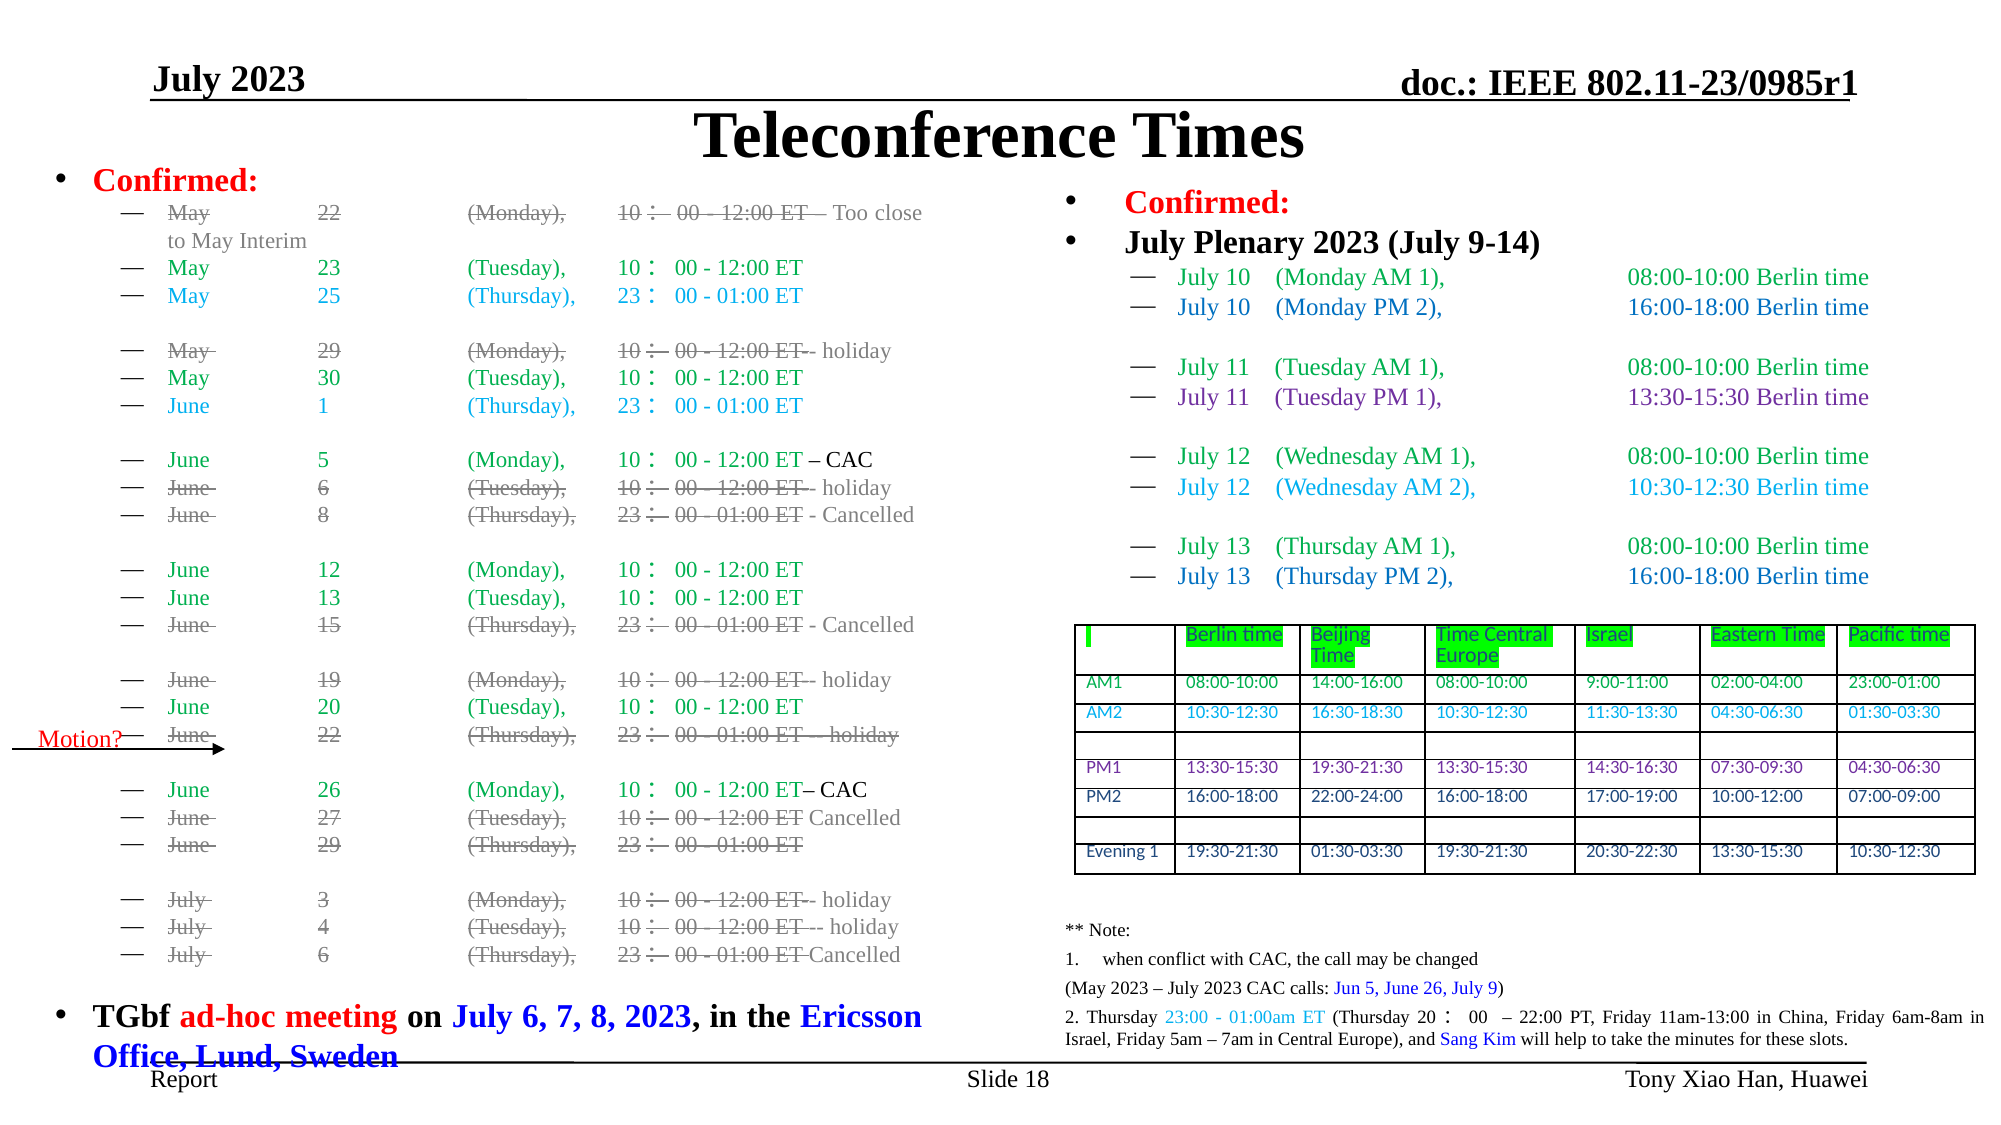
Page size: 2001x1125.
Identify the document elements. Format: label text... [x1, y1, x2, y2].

table_cell 01:30-03:30 [1838, 705, 1974, 731]
table_cell [1838, 733, 1974, 759]
table_cell 23:00-01:00 [1838, 676, 1974, 703]
table_cell 13:30-15:30 [1426, 760, 1574, 788]
table_cell [1426, 818, 1574, 843]
table_cell [1701, 733, 1836, 759]
footer Tony Xiao Han, Huawei [1171, 1061, 1869, 1093]
table_cell [1576, 733, 1699, 759]
table_cell 02:00-04:00 [1701, 676, 1836, 703]
table_cell 10:30-12:30 [1426, 705, 1574, 731]
title Motion? [0, 712, 162, 763]
table_header Beijing Time [1301, 626, 1424, 674]
table_cell 01:30-03:30 [1301, 845, 1424, 873]
table_cell 19:30-21:30 [1426, 845, 1574, 873]
table_header Berlin time [1176, 626, 1299, 674]
table_cell [1426, 733, 1574, 759]
table_cell [1838, 818, 1974, 843]
table_cell 07:30-09:30 [1701, 760, 1836, 788]
table_header Eastern Time [1701, 626, 1836, 674]
table_cell 16:00-18:00 [1176, 789, 1299, 816]
text_box Confirmed: July Plenary 2023 (July 9-14) July 10 (Monday AM 1), 08:00-10:00 Berlin time July 10 (Monday PM 2), 16:00-18:00 Berlin time July 11 (Tuesday AM 1), 08:00-10:00 Berlin time July 11 (Tuesday PM 1), 13:30-15:30 Berlin time July 12 (Wednesday AM 1), 08:00-10:00 Berlin time July 12 (Wednesday AM 2), 10:30-12:30 Berlin time July 13 (Thursday AM 1), 08:00-10:00 Berlin time July 13 (Thursday PM 2), 16:00-18:00 Berlin time ** Note: when conflict with CAC, the call may be changed (May 2023 – July 2023 CAC calls: Jun 5, June 26, July 9) 2. Thursday 23:00 - 01:00am ET (Thursday 20：00 – 22:00 PT, Friday 11am-13:00 in China, Friday 6am-8am in Israel, Friday 5am – 7am in Central Europe), and Sang Kim will help to take the minutes for these slots. [1050, 172, 2000, 1023]
table_cell 16:30-18:30 [1301, 705, 1424, 731]
table_cell 04:30-06:30 [1701, 705, 1836, 731]
table_cell 17:00-19:00 [1576, 789, 1699, 816]
table_cell [1176, 818, 1299, 843]
table_cell PM1 [1076, 760, 1174, 788]
table_header Pacific time [1838, 626, 1974, 674]
table_cell AM2 [1076, 705, 1174, 731]
table_cell 04:30-06:30 [1838, 760, 1974, 788]
table_cell [1076, 733, 1174, 759]
table_cell 10:00-12:00 [1701, 789, 1836, 816]
table_cell 08:00-10:00 [1426, 676, 1574, 703]
table_cell 19:30-21:30 [1301, 760, 1424, 788]
table_cell 19:30-21:30 [1176, 845, 1299, 873]
table_cell AM1 [1076, 676, 1174, 703]
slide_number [152, 54, 563, 100]
table_cell 13:30-15:30 [1176, 760, 1299, 788]
table_cell Evening 1 [1076, 845, 1174, 873]
table_cell 20:30-22:30 [1576, 845, 1699, 873]
table_cell PM2 [1076, 789, 1174, 816]
table_cell [1701, 818, 1836, 843]
slide_number Slide 18 [950, 1061, 1067, 1123]
table_cell 10:30-12:30 [1176, 705, 1299, 731]
table_cell 9:00-11:00 [1576, 676, 1699, 703]
table_cell [1301, 733, 1424, 759]
table_cell 16:00-18:00 [1426, 789, 1574, 816]
table_header Israel [1576, 626, 1699, 674]
table_cell 10:30-12:30 [1838, 845, 1974, 873]
table_cell 13:30-15:30 [1701, 845, 1836, 873]
table_cell [1301, 818, 1424, 843]
table_cell 14:30-16:30 [1576, 760, 1699, 788]
table_cell 14:00-16:00 [1301, 676, 1424, 703]
table_cell [1176, 733, 1299, 759]
table_header [1076, 626, 1174, 674]
table_cell 08:00-10:00 [1176, 676, 1299, 703]
table_cell [1576, 818, 1699, 843]
table_cell [1076, 818, 1174, 843]
table_cell 07:00-09:00 [1838, 789, 1974, 816]
table_cell 11:30-13:30 [1576, 705, 1699, 731]
table_header Time Central Europe [1426, 626, 1574, 674]
text_box Teleconference Times [362, 87, 1638, 175]
text_box Confirmed: May 22 (Monday), 10：00 - 12:00 ET – Too close to May Interim May 23 (Tuesday), 10：00 - 12:00 ET May 25 (Thursday), 23：00 - 01:00 ET May 29 (Monday), 10：00 - 12:00 ET-- holiday May 30 (Tuesday), 10：00 - 12:00 ET June 1 (Thursday), 23：00 - 01:00 ET June 5 (Monday), 10：00 - 12:00 ET – CAC June 6 (Tuesday), 10：00 - 12:00 ET-- holiday June 8 (Thursday), 23：00 - 01:00 ET - Cancelled June 12 (Monday), 10：00 - 12:00 ET June 13 (Tuesday), 10：00 - 12:00 ET June 15 (Thursday), 23：00 - 01:00 ET - Cancelled June 19 (Monday), 10：00 - 12:00 ET-- holiday June 20 (Tuesday), 10：00 - 12:00 ET June 22 (Thursday), 23：00 - 01:00 ET -- holiday June 26 (Monday), 10：00 - 12:00 ET– CAC June 27 (Tuesday), 10：00 - 12:00 ET Cancelled June 29 (Thursday), 23：00 - 01:00 ET July 3 (Monday), 10：00 - 12:00 ET-- holiday July 4 (Tuesday), 10：00 - 12:00 ET -- holiday July 6 (Thursday), 23：00 - 01:00 ET Cancelled TGbf ad-hoc meeting on July 6, 7, 8, 2023, in the Ericsson Office, Lund, Sweden [40, 150, 938, 1051]
table_cell 22:00-24:00 [1301, 789, 1424, 816]
